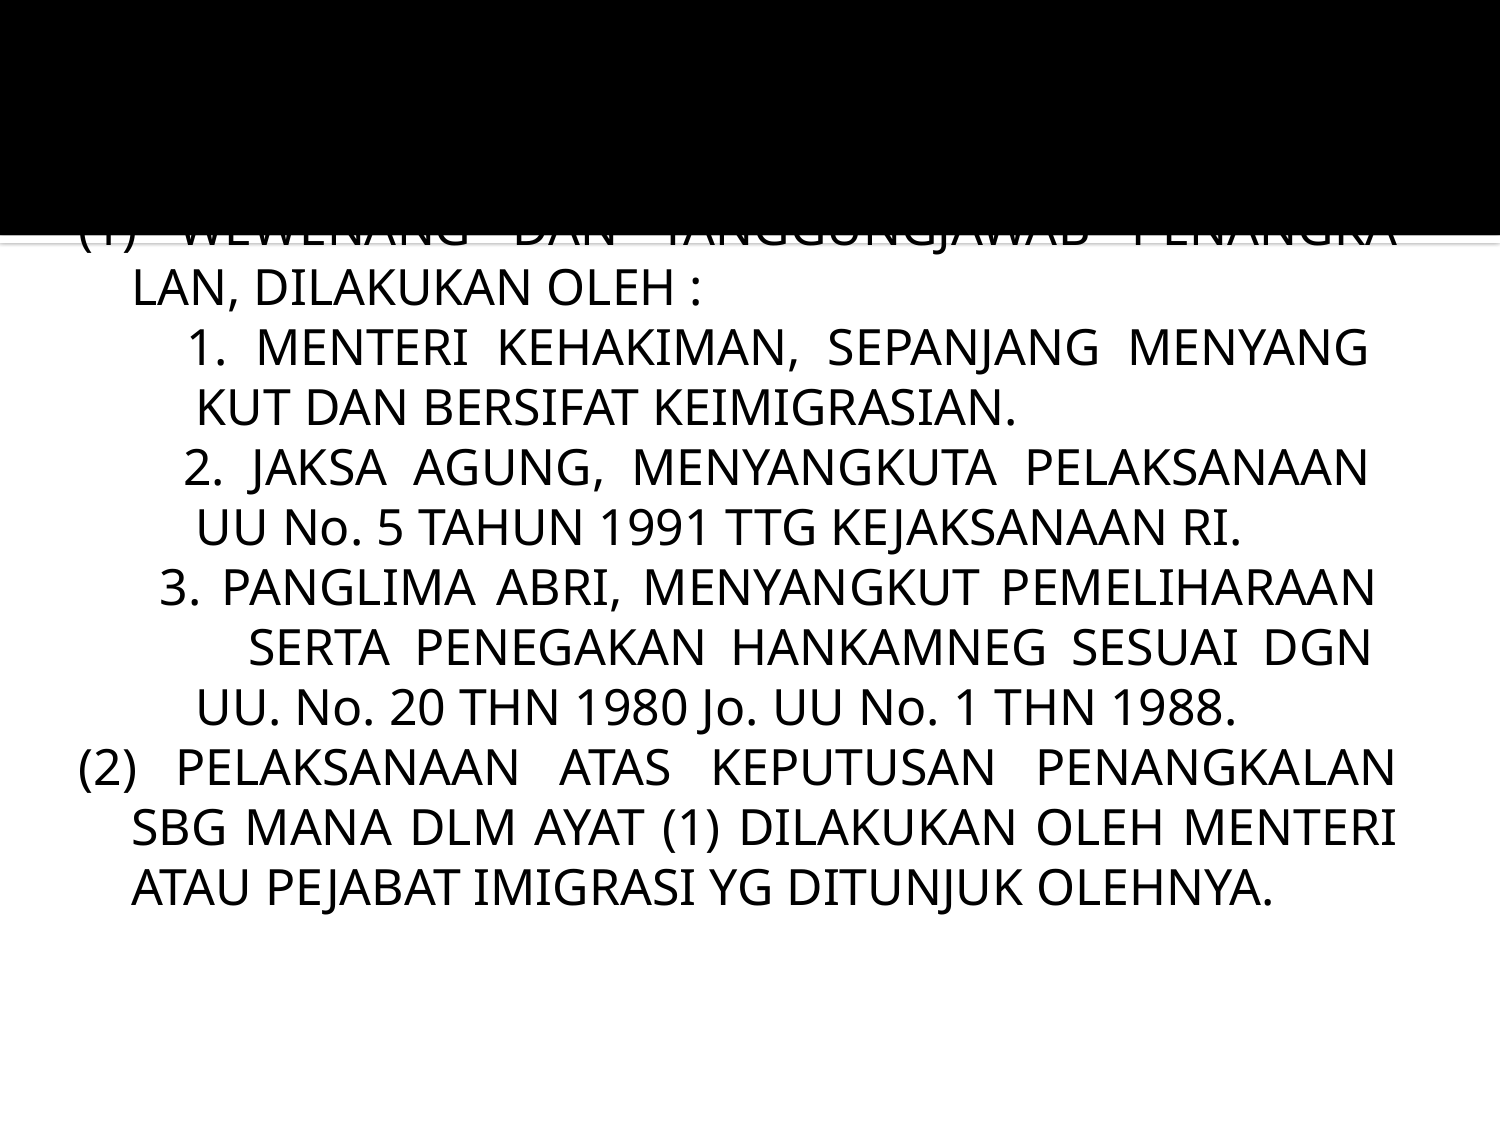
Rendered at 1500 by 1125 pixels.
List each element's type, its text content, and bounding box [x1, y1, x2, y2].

list B. PENANGKALAN. BERDASARKAN PASAL 15 UU No. 9 THN 1992 (1) WEWENANG DAN TANGGUNGJAWAB PENANGKA LAN, DILAKUKAN OLEH : 1. MENTERI KEHAKIMAN, SEPANJANG MENYANG KUT DAN BERSIFAT KEIMIGRASIAN. 2. JAKSA AGUNG, MENYANGKUTA PELAKSANAAN UU No. 5 TAHUN 1991 TTG KEJAKSANAAN RI. 3. PANGLIMA ABRI, MENYANGKUT PEMELIHARAAN SERTA PENEGAKAN HANKAMNEG SESUAI DGN UU. No. 20 THN 1980 Jo. UU No. 1 THN 1988. (2) PELAKSANAAN ATAS KEPUTUSAN PENANGKALAN SBG MANA DLM AYAT (1) DILAKUKAN OLEH MENTERI ATAU PEJABAT IMIGRASI YG DITUNJUK OLEHNYA. [50, 50, 1413, 1100]
